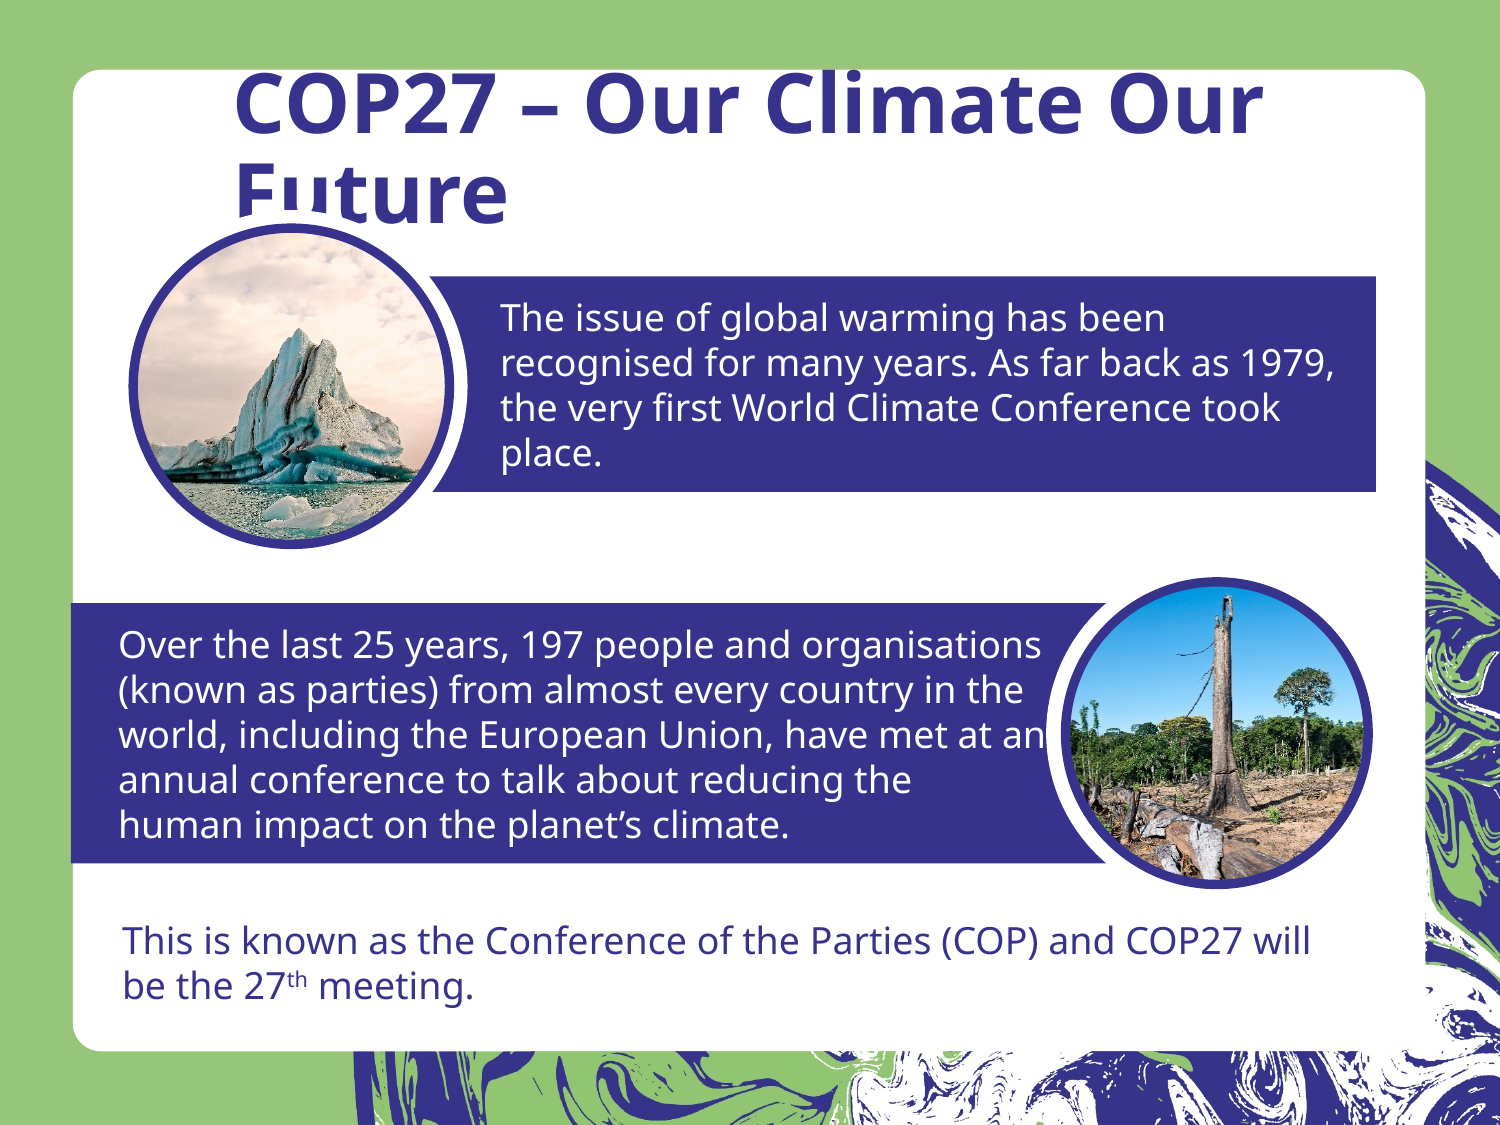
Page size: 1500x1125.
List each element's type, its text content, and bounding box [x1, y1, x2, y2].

text_box This is known as the Conference of the Parties (COP) and COP27 will be the 27th meeting. [107, 909, 1360, 1015]
title COP27 – Our Climate Our Future [73, 68, 1426, 235]
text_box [115, 210, 468, 563]
text_box Over the last 25 years, 197 people and organisations (known as parties) from almost every country in the world, including the European Union, have met at an annual conference to talk about reducing the human impact on the planet’s climate. [70, 602, 1046, 864]
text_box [1046, 562, 1388, 904]
picture [0, 0, 1500, 1125]
text_box The issue of global warming has been recognised for many years. As far back as 1979, the very first World Climate Conference took place. [468, 275, 1377, 493]
